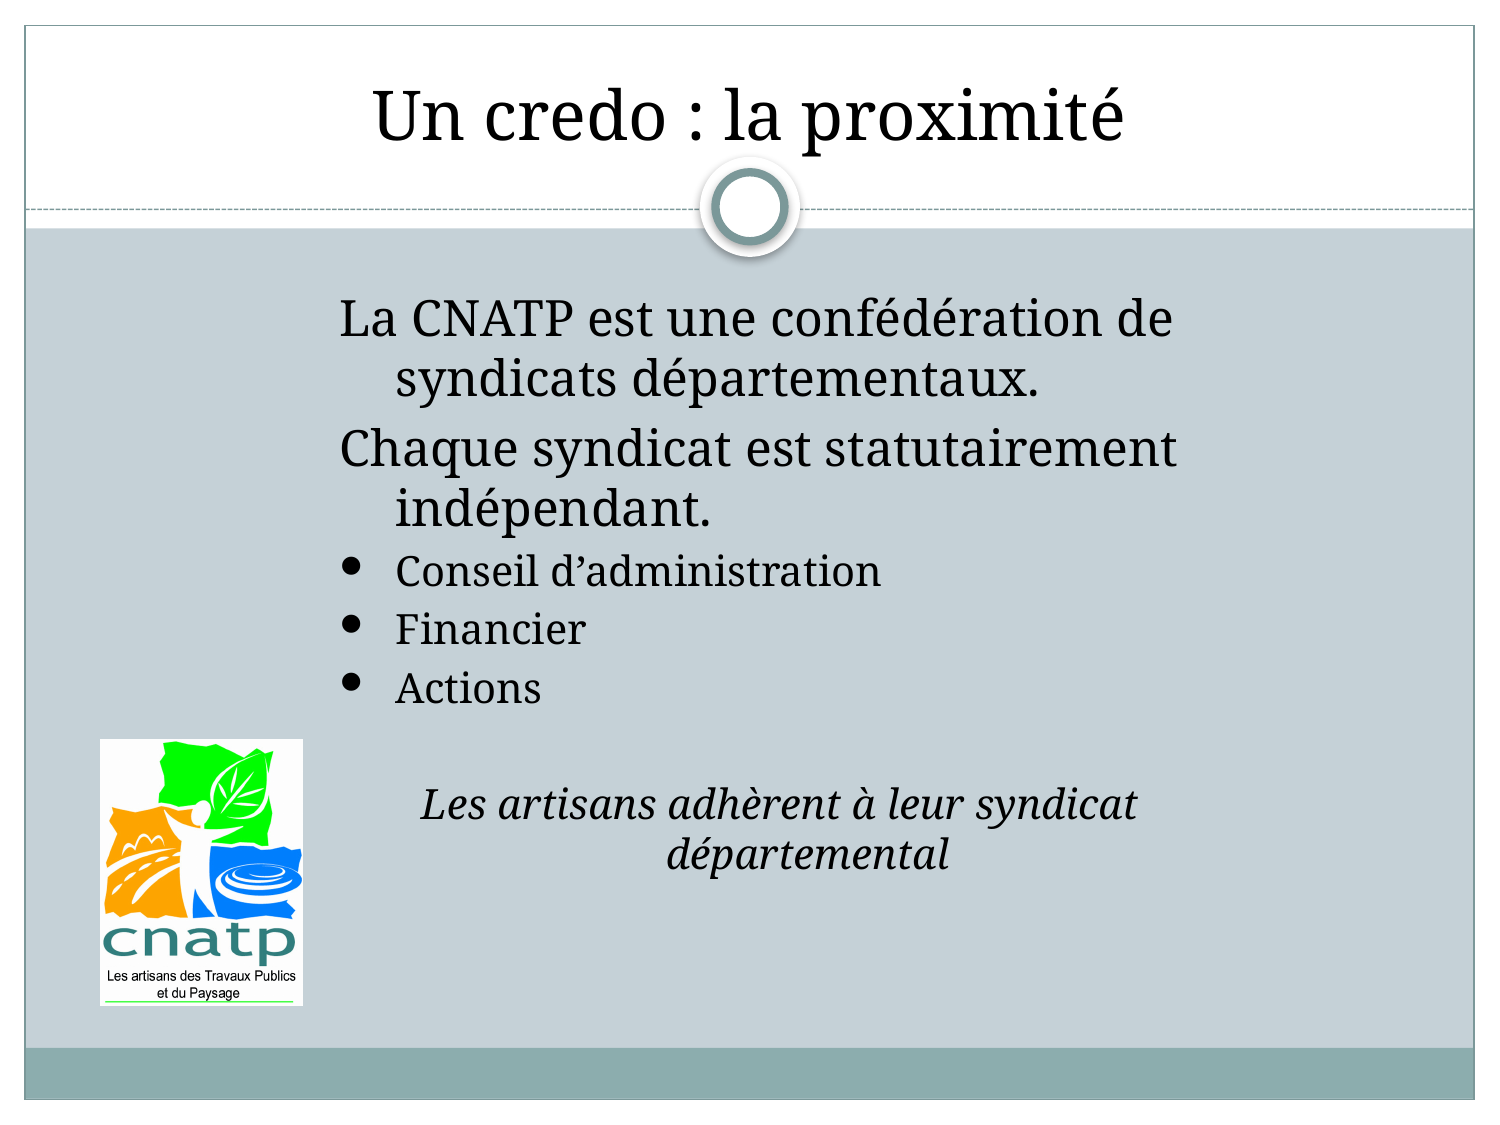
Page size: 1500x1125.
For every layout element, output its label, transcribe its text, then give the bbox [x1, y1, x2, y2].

title Un credo : la proximité [49, 37, 1450, 162]
list La CNATP est une confédération de syndicats départementaux. Chaque syndicat est statutairement indépendant. Conseil d’administration Financier Actions Les artisans adhèrent à leur syndicat départemental [324, 278, 1235, 941]
picture [100, 739, 303, 1006]
